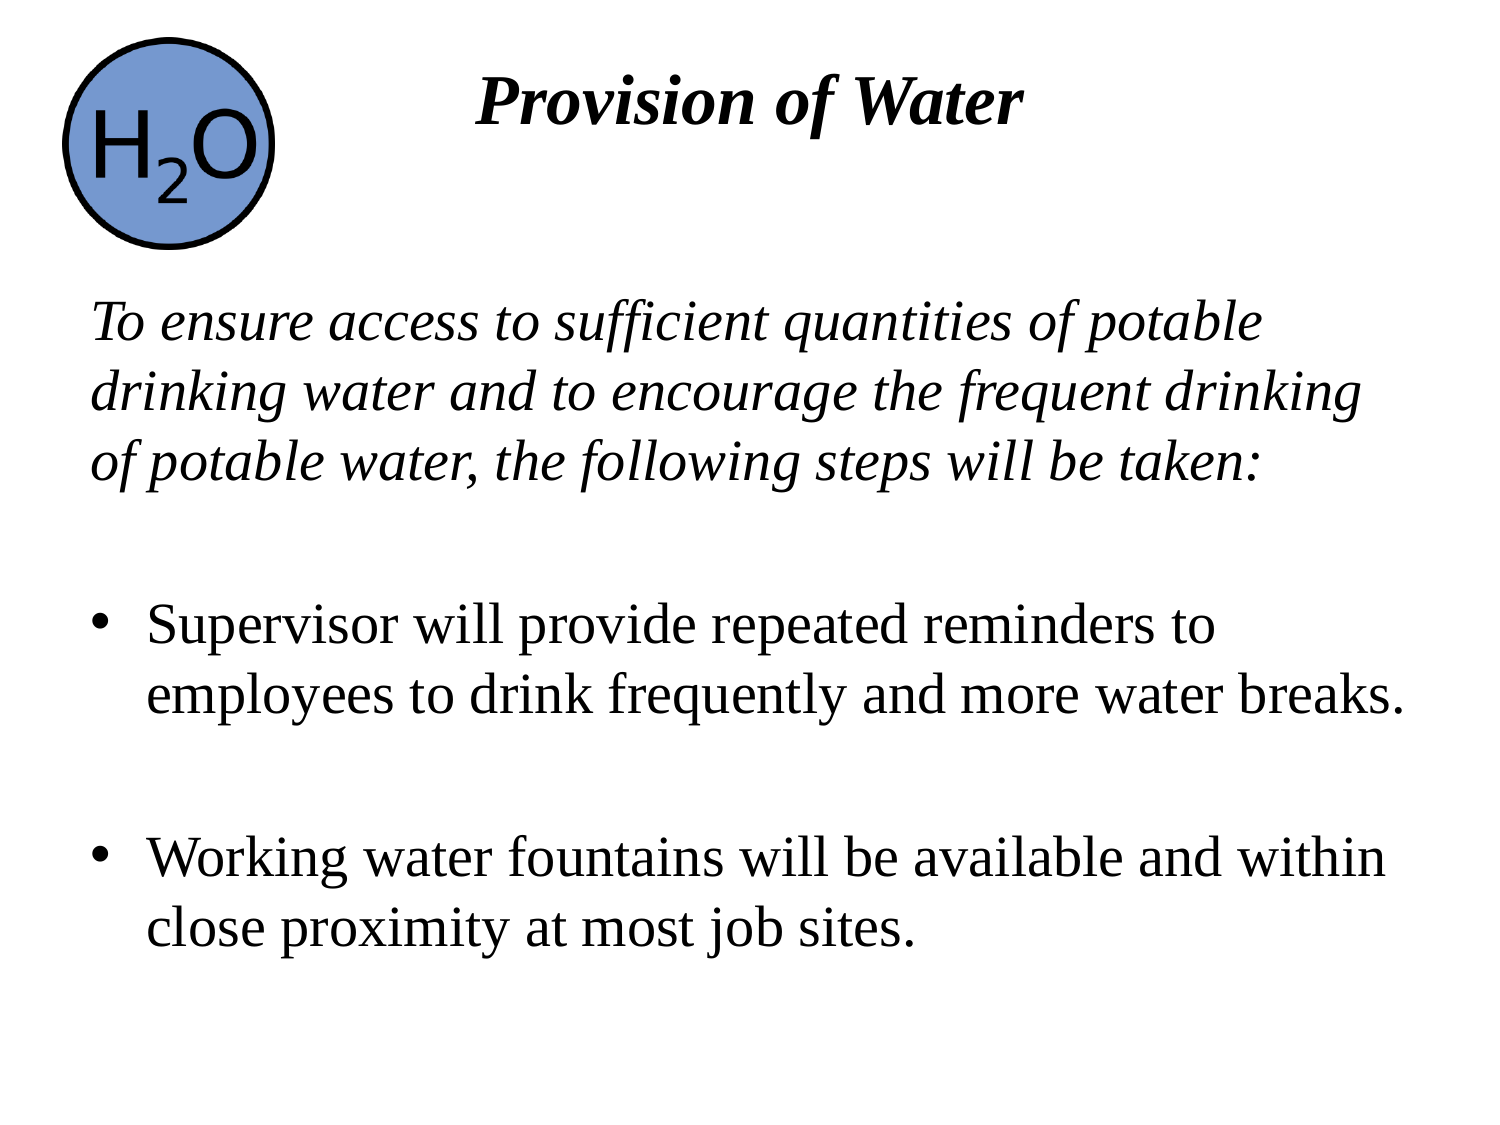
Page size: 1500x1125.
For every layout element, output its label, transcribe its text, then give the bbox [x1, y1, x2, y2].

title Provision of Water [279, 45, 1425, 233]
picture [62, 37, 276, 251]
list To ensure access to sufficient quantities of potable drinking water and to encourage the frequent drinking of potable water, the following steps will be taken: Supervisor will provide repeated reminders to employees to drink frequently and more water breaks. Working water fountains will be available and within close proximity at most job sites. [75, 275, 1425, 1005]
